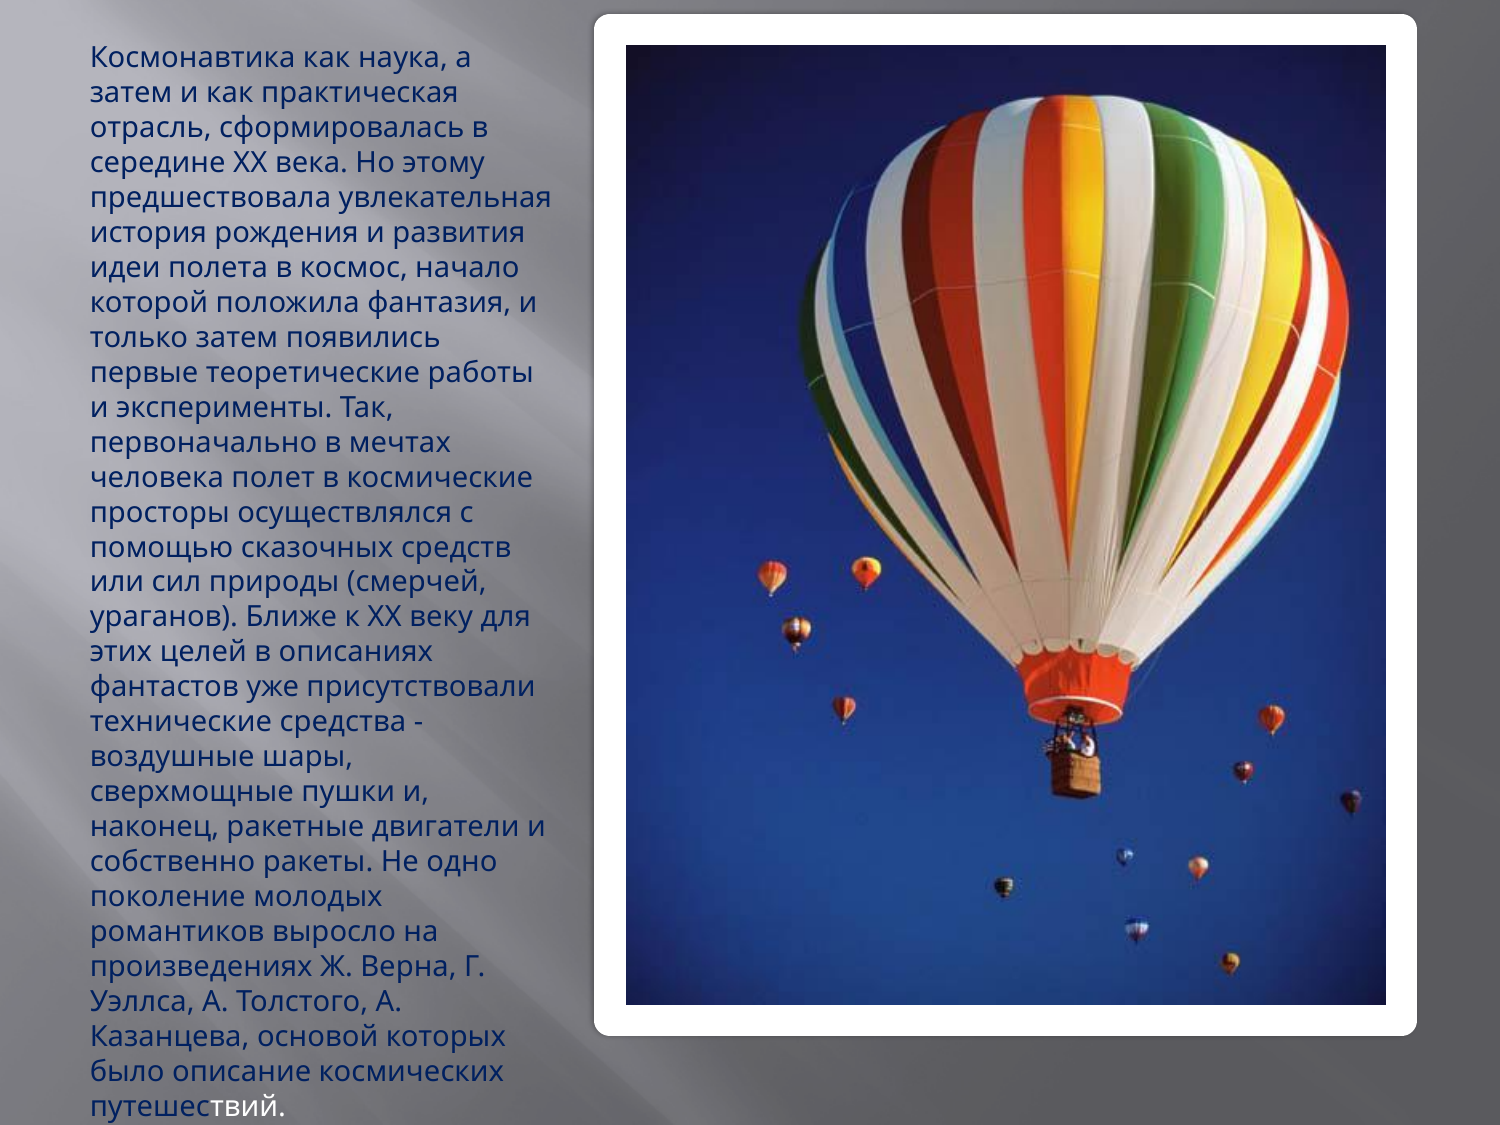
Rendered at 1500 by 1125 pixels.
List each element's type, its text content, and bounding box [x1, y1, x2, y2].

list Космонавтика как наука, а затем и как практическая отрасль, сформировалась в середине XX века. Но этому предшествовала увлекательная история рождения и развития идеи полета в космос, начало которой положила фантазия, и только затем появились первые теоретические работы и эксперименты. Так, первоначально в мечтах человека полет в космические просторы осуществлялся с помощью сказочных средств или сил природы (смерчей, ураганов). Ближе к XX веку для этих целей в описаниях фантастов уже присутствовали технические средства - воздушные шары, сверхмощные пушки и, наконец, ракетные двигатели и собственно ракеты. Не одно поколение молодых романтиков выросло на произведениях Ж. Верна, Г. Уэллса, А. Толстого, А. Казанцева, основой которых было описание космических путешествий. [75, 31, 569, 1005]
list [625, 44, 1386, 1006]
